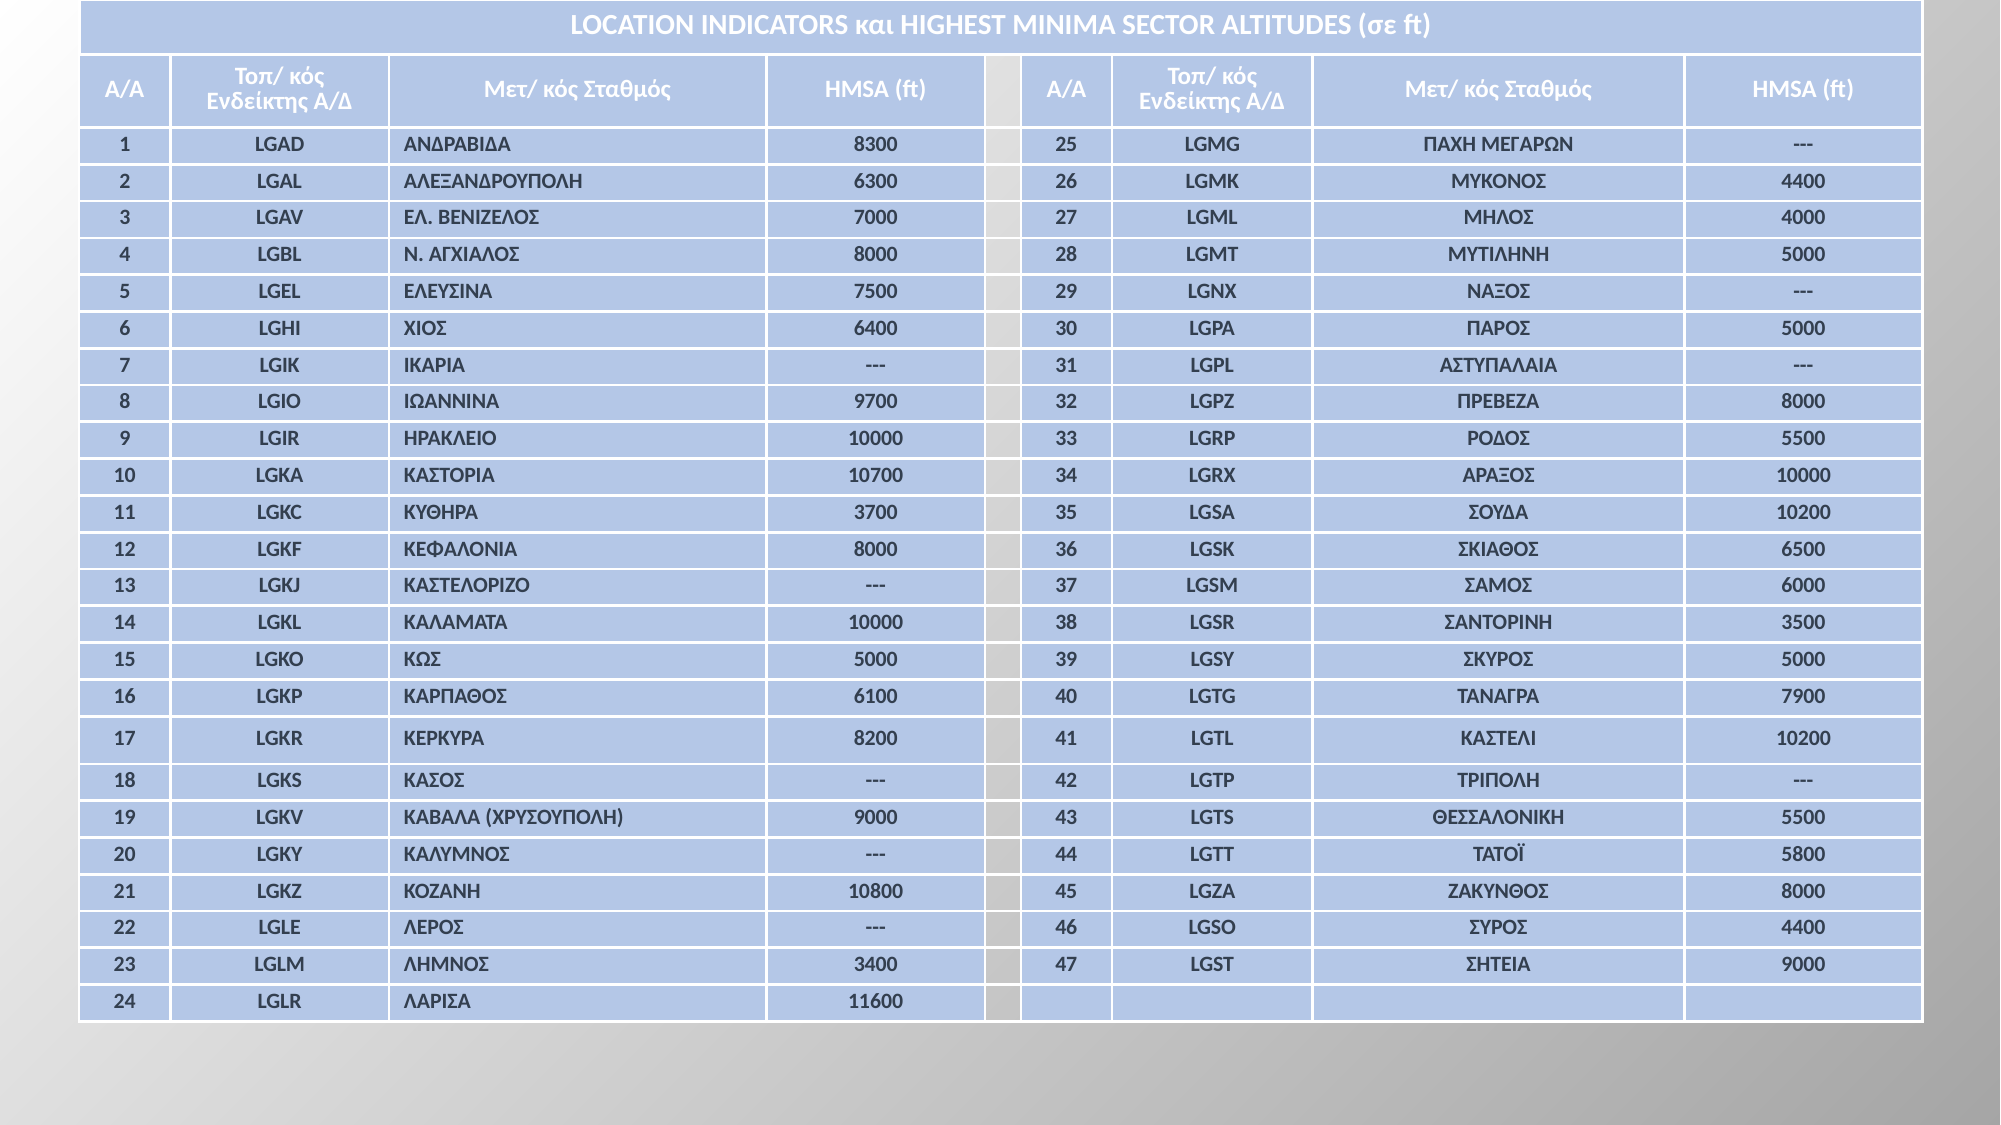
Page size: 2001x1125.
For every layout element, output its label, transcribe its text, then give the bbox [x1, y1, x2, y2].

table_cell 18 [80, 765, 169, 799]
table_cell 42 [1022, 765, 1111, 799]
table_cell 22 [80, 912, 169, 946]
table_cell 36 [1022, 534, 1111, 568]
table_cell LGPA [1113, 313, 1311, 347]
table_cell LGKF [172, 534, 388, 568]
table_cell 10800 [768, 876, 984, 910]
table_cell 12 [80, 534, 169, 568]
table_cell LGPL [1113, 350, 1311, 384]
table_cell ΑΡΑΞΟΣ [1314, 460, 1683, 494]
table_cell [986, 313, 1020, 347]
table_cell LGLR [172, 986, 388, 1020]
table_cell [1113, 986, 1311, 1020]
table_cell 26 [1022, 166, 1111, 200]
table_cell 5500 [1686, 802, 1921, 836]
table_cell [986, 423, 1020, 457]
table_cell 5000 [768, 644, 984, 678]
table_cell LGTL [1113, 718, 1311, 763]
table_cell LGAV [172, 202, 388, 237]
table_cell 9000 [768, 802, 984, 836]
table_cell Α/Α [80, 56, 169, 126]
table_cell HMSA (ft) [1686, 56, 1921, 126]
table_cell ΜΗΛΟΣ [1314, 202, 1683, 237]
table_cell [986, 644, 1020, 678]
table_cell LGKP [172, 681, 388, 715]
table_cell LGKC [172, 497, 388, 531]
table_cell 9000 [1686, 949, 1921, 983]
table_cell [1686, 986, 1921, 1020]
table_cell LGIO [172, 386, 388, 420]
table_cell [986, 876, 1020, 910]
table_cell [986, 56, 1020, 126]
table_cell 3700 [768, 497, 984, 531]
table_cell [986, 607, 1020, 641]
table_cell LGNX [1113, 276, 1311, 310]
table_cell [986, 129, 1020, 163]
table_cell [986, 802, 1020, 836]
table_cell [986, 276, 1020, 310]
table_cell --- [1686, 765, 1921, 799]
table_cell 5800 [1686, 839, 1921, 873]
table_cell LGST [1113, 949, 1311, 983]
table_cell 8000 [1686, 876, 1921, 910]
table_cell 3400 [768, 949, 984, 983]
table_cell 9 [80, 423, 169, 457]
table_cell ΚΟΖΑΝΗ [390, 876, 765, 910]
table_cell 19 [80, 802, 169, 836]
table_cell [1022, 986, 1111, 1020]
table_cell 24 [80, 986, 169, 1020]
table_cell LGLM [172, 949, 388, 983]
table_cell 40 [1022, 681, 1111, 715]
table_cell 3 [80, 202, 169, 237]
table_cell LGEL [172, 276, 388, 310]
table_cell 47 [1022, 949, 1111, 983]
table_cell 11 [80, 497, 169, 531]
table_cell ΑΣΤΥΠΑΛΑΙΑ [1314, 350, 1683, 384]
table_cell 23 [80, 949, 169, 983]
table_cell ΘΕΣΣΑΛΟΝΙΚΗ [1314, 802, 1683, 836]
table_cell 2 [80, 166, 169, 200]
table_cell 8200 [768, 718, 984, 763]
table_cell Μετ/ κός Σταθμός [390, 56, 765, 126]
table_cell [986, 765, 1020, 799]
table_cell 37 [1022, 570, 1111, 604]
table_cell --- [768, 912, 984, 946]
table_cell ΚΩΣ [390, 644, 765, 678]
table_cell LGBL [172, 239, 388, 273]
table_cell ΕΛΕΥΣΙΝΑ [390, 276, 765, 310]
table_cell 20 [80, 839, 169, 873]
table_cell 4000 [1686, 202, 1921, 237]
table_cell 30 [1022, 313, 1111, 347]
table_cell 10000 [1686, 460, 1921, 494]
table_cell ΣΚΙΑΘΟΣ [1314, 534, 1683, 568]
table_cell [986, 718, 1020, 763]
table_cell Τοπ/ κός Ενδείκτης Α/Δ [1113, 56, 1311, 126]
table_cell 3500 [1686, 607, 1921, 641]
table_cell 6500 [1686, 534, 1921, 568]
table_cell 44 [1022, 839, 1111, 873]
table_cell LGTT [1113, 839, 1311, 873]
table_cell ΖΑΚΥΝΘΟΣ [1314, 876, 1683, 910]
table_cell 10200 [1686, 718, 1921, 763]
table_cell ΣΥΡΟΣ [1314, 912, 1683, 946]
table_cell LGTS [1113, 802, 1311, 836]
table_cell Μετ/ κός Σταθμός [1314, 56, 1683, 126]
table_cell [986, 912, 1020, 946]
table_cell 1 [80, 129, 169, 163]
table_cell ΤΡΙΠΟΛΗ [1314, 765, 1683, 799]
table_cell LGLE [172, 912, 388, 946]
table_cell --- [768, 765, 984, 799]
table_cell ΙΚΑΡΙΑ [390, 350, 765, 384]
table_cell LGIK [172, 350, 388, 384]
table_cell ΣΚΥΡΟΣ [1314, 644, 1683, 678]
table_cell LGKZ [172, 876, 388, 910]
table_cell ΣΑΝΤΟΡΙΝΗ [1314, 607, 1683, 641]
table_cell [986, 534, 1020, 568]
table_cell 15 [80, 644, 169, 678]
table_cell ΑΝΔΡΑΒΙΔΑ [390, 129, 765, 163]
table_cell ΛΗΜΝΟΣ [390, 949, 765, 983]
table_cell 21 [80, 876, 169, 910]
table_cell 8000 [768, 239, 984, 273]
table_cell LGKY [172, 839, 388, 873]
table_cell ΧΙΟΣ [390, 313, 765, 347]
table_cell ΚΑΡΠΑΘΟΣ [390, 681, 765, 715]
table_cell 7 [80, 350, 169, 384]
table_cell ΣΟΥΔΑ [1314, 497, 1683, 531]
table_cell ΠΡΕΒΕΖΑ [1314, 386, 1683, 420]
table_cell LGRX [1113, 460, 1311, 494]
table_cell HMSA (ft) [768, 56, 984, 126]
table_cell 10200 [1686, 497, 1921, 531]
table_cell 6400 [768, 313, 984, 347]
table_cell 4400 [1686, 912, 1921, 946]
table_cell --- [1686, 350, 1921, 384]
table_cell LGKJ [172, 570, 388, 604]
table_cell 7500 [768, 276, 984, 310]
table_cell Α/Α [1022, 56, 1111, 126]
table_cell ΚΑΣΤΕΛΙ [1314, 718, 1683, 763]
table_cell [986, 839, 1020, 873]
table_cell LGML [1113, 202, 1311, 237]
table_cell ΠΑΧΗ ΜΕΓΑΡΩΝ [1314, 129, 1683, 163]
table_cell 6100 [768, 681, 984, 715]
table_cell LGKO [172, 644, 388, 678]
table_cell --- [768, 350, 984, 384]
table_cell 5000 [1686, 644, 1921, 678]
table_cell 41 [1022, 718, 1111, 763]
table_cell LGHI [172, 313, 388, 347]
table_cell --- [1686, 129, 1921, 163]
table_cell 27 [1022, 202, 1111, 237]
table_cell 10700 [768, 460, 984, 494]
table_cell 34 [1022, 460, 1111, 494]
table_cell 4400 [1686, 166, 1921, 200]
table_cell 9700 [768, 386, 984, 420]
table_cell 32 [1022, 386, 1111, 420]
table_cell 5 [80, 276, 169, 310]
table_cell LGTG [1113, 681, 1311, 715]
table_cell [986, 166, 1020, 200]
table_cell ΚΑΛΥΜΝΟΣ [390, 839, 765, 873]
table_cell 6000 [1686, 570, 1921, 604]
table_cell LGSR [1113, 607, 1311, 641]
table_cell 16 [80, 681, 169, 715]
table_cell ΚΕΡΚΥΡΑ [390, 718, 765, 763]
table_cell LGPZ [1113, 386, 1311, 420]
table_cell 35 [1022, 497, 1111, 531]
table_cell 5500 [1686, 423, 1921, 457]
table_cell ΙΩΑΝΝΙΝΑ [390, 386, 765, 420]
table_cell 46 [1022, 912, 1111, 946]
table_cell 8300 [768, 129, 984, 163]
table_cell 17 [80, 718, 169, 763]
table_cell LGKA [172, 460, 388, 494]
table_cell ΚΑΣΤΟΡΙΑ [390, 460, 765, 494]
table_cell 4 [80, 239, 169, 273]
table_cell ΤΑΝΑΓΡΑ [1314, 681, 1683, 715]
table_cell ΕΛ. ΒΕΝΙΖΕΛΟΣ [390, 202, 765, 237]
table_cell ΚΑΛΑΜΑΤΑ [390, 607, 765, 641]
table_cell LGKS [172, 765, 388, 799]
table_cell ΝΑΞΟΣ [1314, 276, 1683, 310]
table_cell 6300 [768, 166, 984, 200]
table_cell LGAD [172, 129, 388, 163]
table_cell ΤΑΤΟΪ [1314, 839, 1683, 873]
table_cell LGMT [1113, 239, 1311, 273]
table_cell [986, 497, 1020, 531]
table_cell ΡΟΔΟΣ [1314, 423, 1683, 457]
table_cell [986, 386, 1020, 420]
table_cell 11600 [768, 986, 984, 1020]
table_cell ΜΥΤΙΛΗΝΗ [1314, 239, 1683, 273]
table_cell 8 [80, 386, 169, 420]
table_cell ΑΛΕΞΑΝΔΡΟΥΠΟΛΗ [390, 166, 765, 200]
table_header LOCATION INDICATORS και HIGHEST MINIMA SECTOR ALTITUDES (σε ft) [81, 1, 1921, 53]
table_cell LGTP [1113, 765, 1311, 799]
table_cell 6 [80, 313, 169, 347]
table_cell 10 [80, 460, 169, 494]
table_cell ΚΕΦΑΛΟΝΙΑ [390, 534, 765, 568]
table_cell LGKR [172, 718, 388, 763]
table_cell 28 [1022, 239, 1111, 273]
table_cell --- [768, 839, 984, 873]
table_cell --- [768, 570, 984, 604]
table_cell [986, 570, 1020, 604]
table_cell --- [1686, 276, 1921, 310]
table_cell 5000 [1686, 313, 1921, 347]
table_cell LGAL [172, 166, 388, 200]
table_cell ΚΑΒΑΛΑ (ΧΡΥΣΟΥΠΟΛΗ) [390, 802, 765, 836]
table_cell ΣΗΤΕΙΑ [1314, 949, 1683, 983]
table_cell 7900 [1686, 681, 1921, 715]
table_cell LGSA [1113, 497, 1311, 531]
table_cell 8000 [768, 534, 984, 568]
table_cell LGSK [1113, 534, 1311, 568]
table_cell 5000 [1686, 239, 1921, 273]
table_cell LGZA [1113, 876, 1311, 910]
table_cell ΜΥΚΟΝΟΣ [1314, 166, 1683, 200]
table_cell 13 [80, 570, 169, 604]
table_cell 14 [80, 607, 169, 641]
table_cell 29 [1022, 276, 1111, 310]
table_cell LGIR [172, 423, 388, 457]
table_cell [986, 460, 1020, 494]
table_cell ΗΡΑΚΛΕΙΟ [390, 423, 765, 457]
table_cell LGSO [1113, 912, 1311, 946]
table_cell [986, 239, 1020, 273]
table_cell 33 [1022, 423, 1111, 457]
table_cell ΚΥΘΗΡΑ [390, 497, 765, 531]
table_cell 45 [1022, 876, 1111, 910]
table_cell 38 [1022, 607, 1111, 641]
table_cell ΚΑΣΤΕΛΟΡΙΖΟ [390, 570, 765, 604]
table_cell 10000 [768, 423, 984, 457]
table_cell [986, 986, 1020, 1020]
table_cell LGKV [172, 802, 388, 836]
table_cell ΠΑΡΟΣ [1314, 313, 1683, 347]
table_cell ΛΑΡΙΣΑ [390, 986, 765, 1020]
table_cell LGMK [1113, 166, 1311, 200]
table_cell [986, 681, 1020, 715]
table_cell [986, 350, 1020, 384]
table_cell Τοπ/ κός Ενδείκτης Α/Δ [172, 56, 388, 126]
table_cell LGRP [1113, 423, 1311, 457]
table_cell ΚΑΣΟΣ [390, 765, 765, 799]
table_cell 43 [1022, 802, 1111, 836]
table_cell 31 [1022, 350, 1111, 384]
table_cell ΣΑΜΟΣ [1314, 570, 1683, 604]
table_cell LGSY [1113, 644, 1311, 678]
table_cell Ν. ΑΓΧΙΑΛΟΣ [390, 239, 765, 273]
table_cell 25 [1022, 129, 1111, 163]
table_cell 7000 [768, 202, 984, 237]
table_cell LGSM [1113, 570, 1311, 604]
table_cell ΛΕΡΟΣ [390, 912, 765, 946]
table_cell [986, 949, 1020, 983]
table_cell 39 [1022, 644, 1111, 678]
table_cell LGMG [1113, 129, 1311, 163]
table_cell LGKL [172, 607, 388, 641]
table_cell [986, 202, 1020, 237]
table_cell 8000 [1686, 386, 1921, 420]
table_cell [1314, 986, 1683, 1020]
table_cell 10000 [768, 607, 984, 641]
